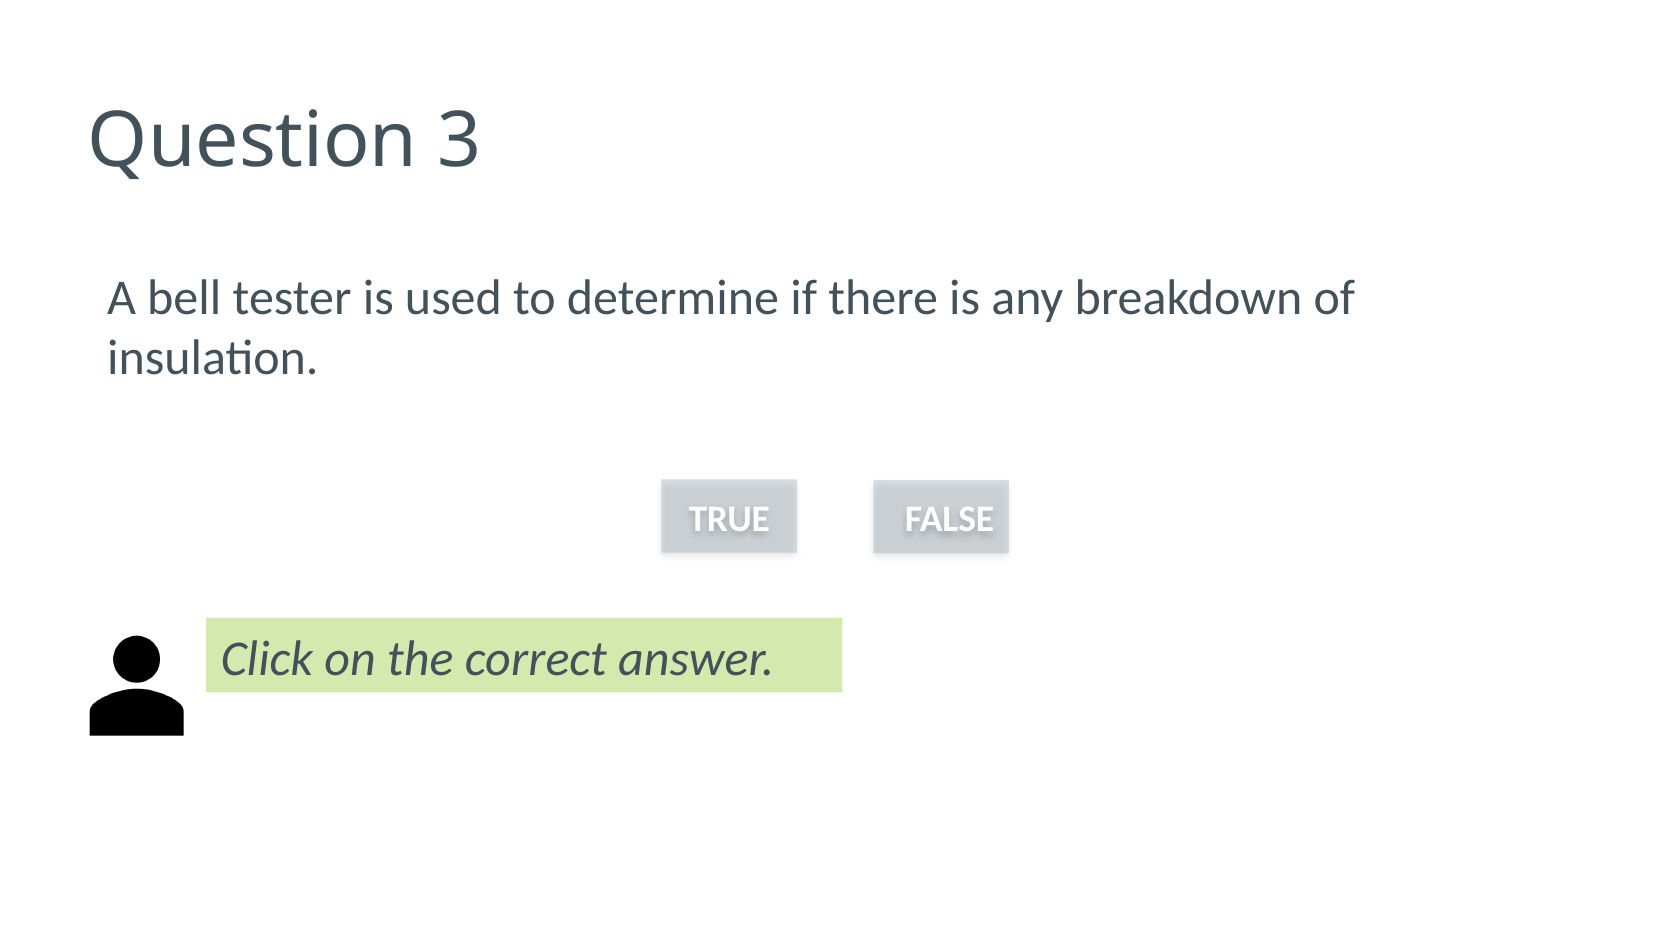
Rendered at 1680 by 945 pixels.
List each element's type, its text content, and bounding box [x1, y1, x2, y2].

picture [65, 615, 207, 756]
text_box A bell tester is used to determine if there is any breakdown of insulation. [92, 257, 1495, 392]
text_box TRUE [660, 478, 798, 554]
text_box Click on the correct answer. [207, 617, 843, 693]
title Question 3 [72, 50, 1522, 233]
text_box FALSE [872, 479, 1010, 554]
